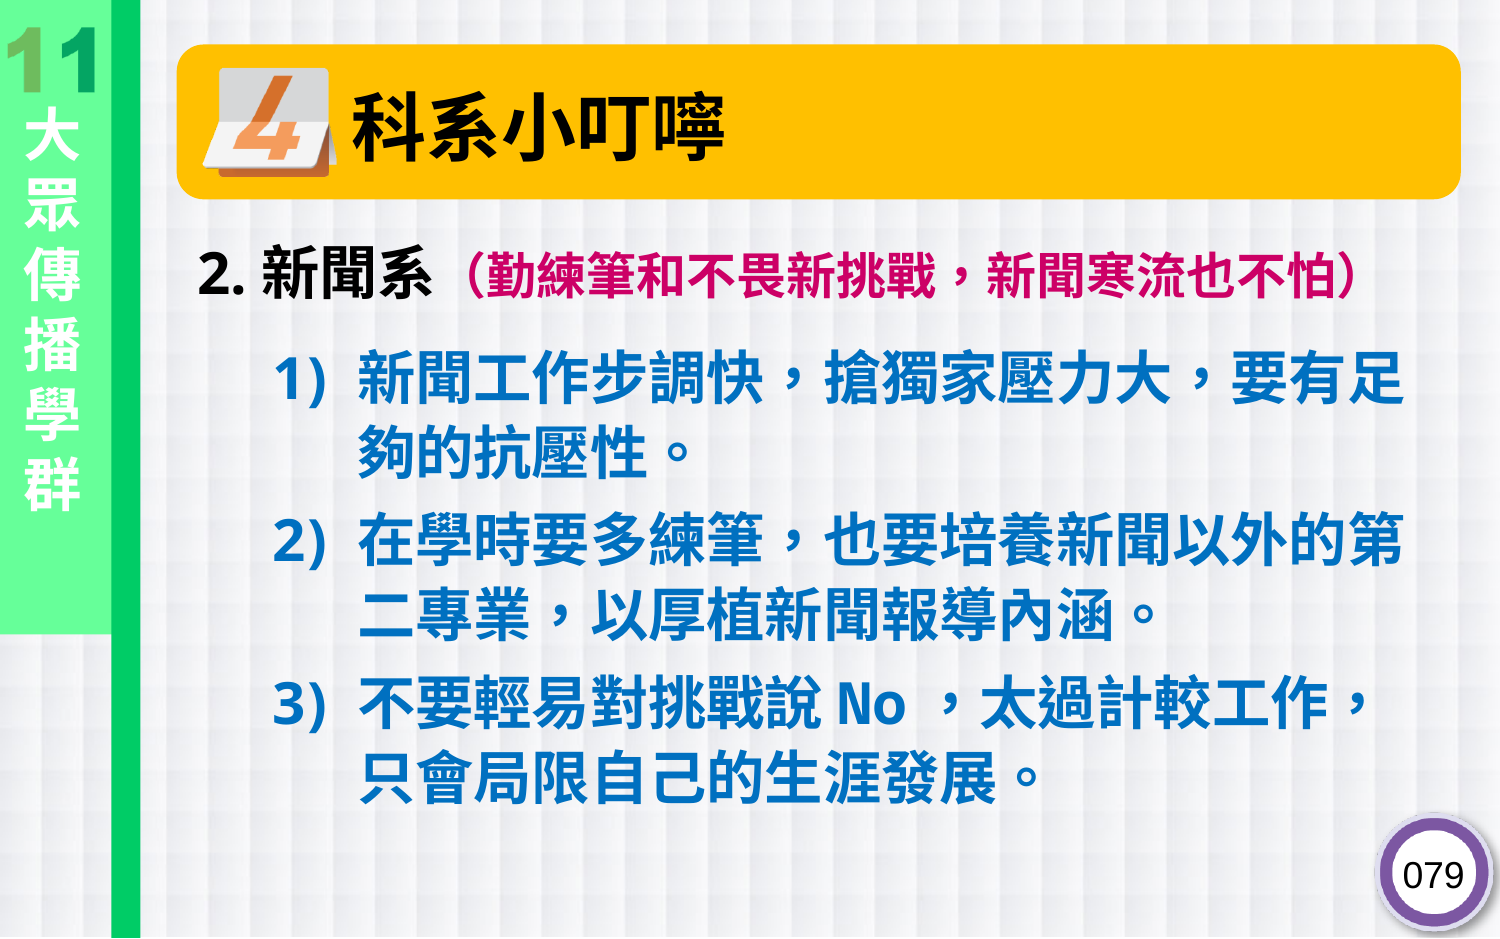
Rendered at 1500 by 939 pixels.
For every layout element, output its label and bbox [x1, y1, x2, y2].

text_box [1365, 802, 1500, 938]
picture [141, 0, 1500, 937]
text_box [178, 46, 1459, 198]
text_box [0, 0, 141, 938]
